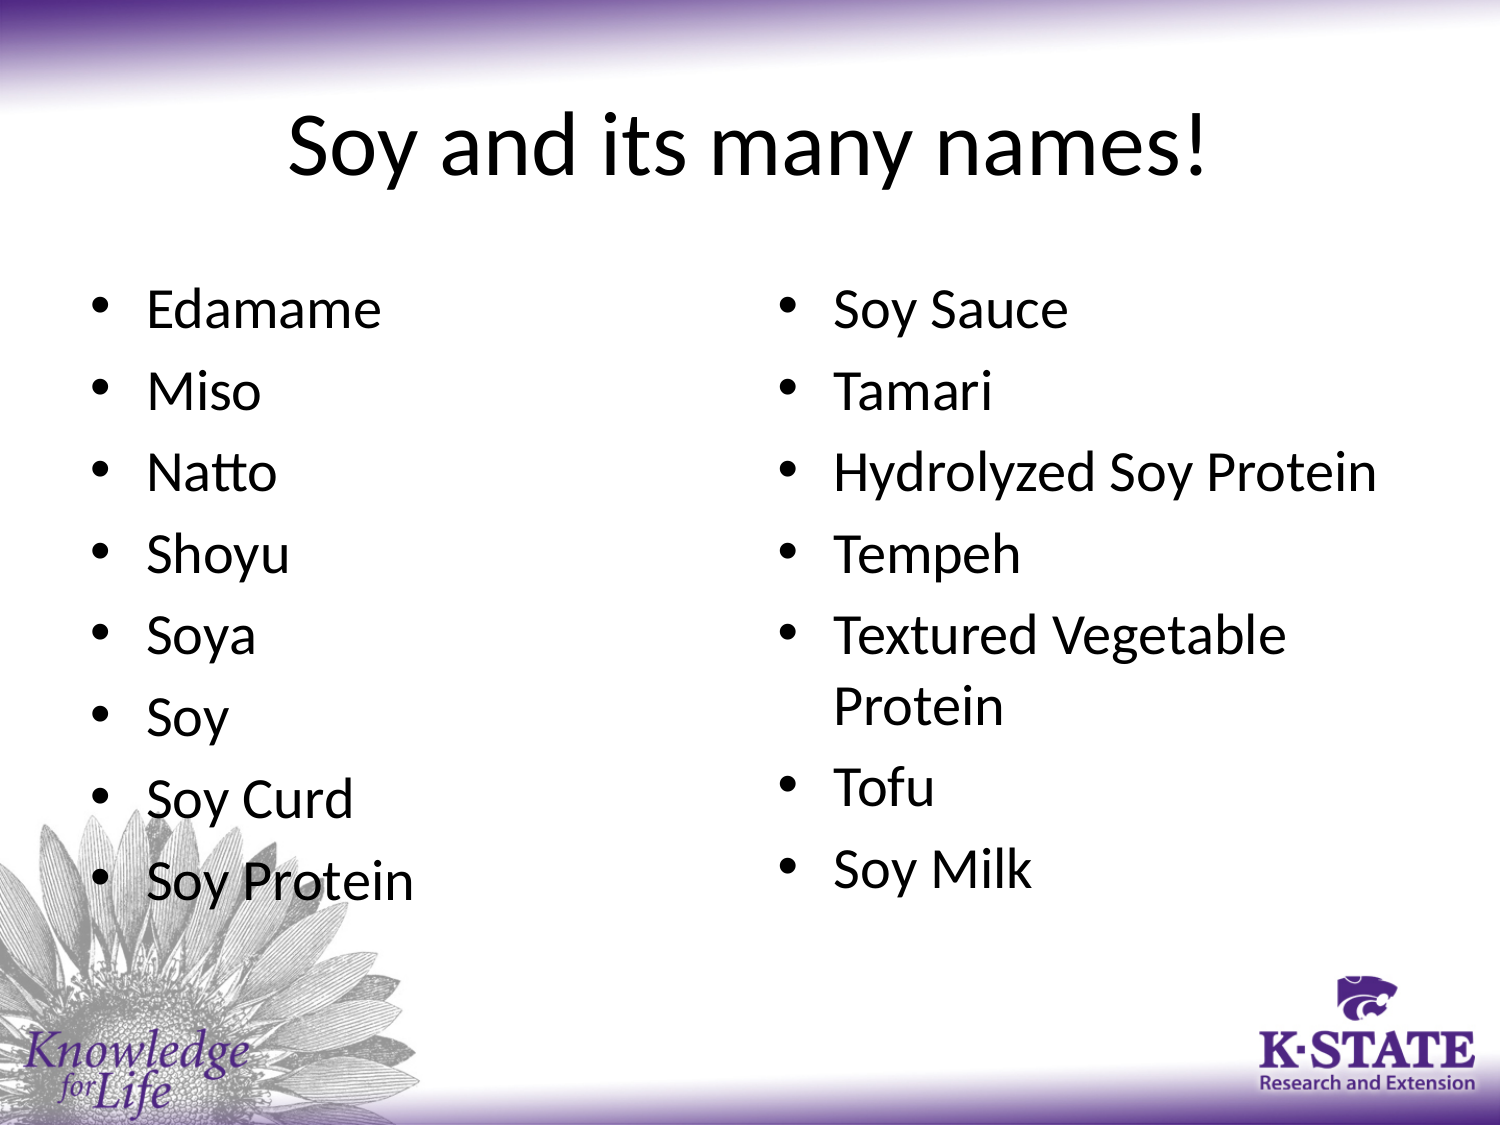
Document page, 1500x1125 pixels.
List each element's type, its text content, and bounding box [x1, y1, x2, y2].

title Soy and its many names! [75, 45, 1425, 233]
list Edamame Miso Natto Shoyu Soya Soy Soy Curd Soy Protein [75, 262, 738, 975]
picture [0, 0, 1500, 1125]
list Soy Sauce Tamari Hydrolyzed Soy Protein Tempeh Textured Vegetable Protein Tofu Soy Milk [762, 262, 1425, 975]
